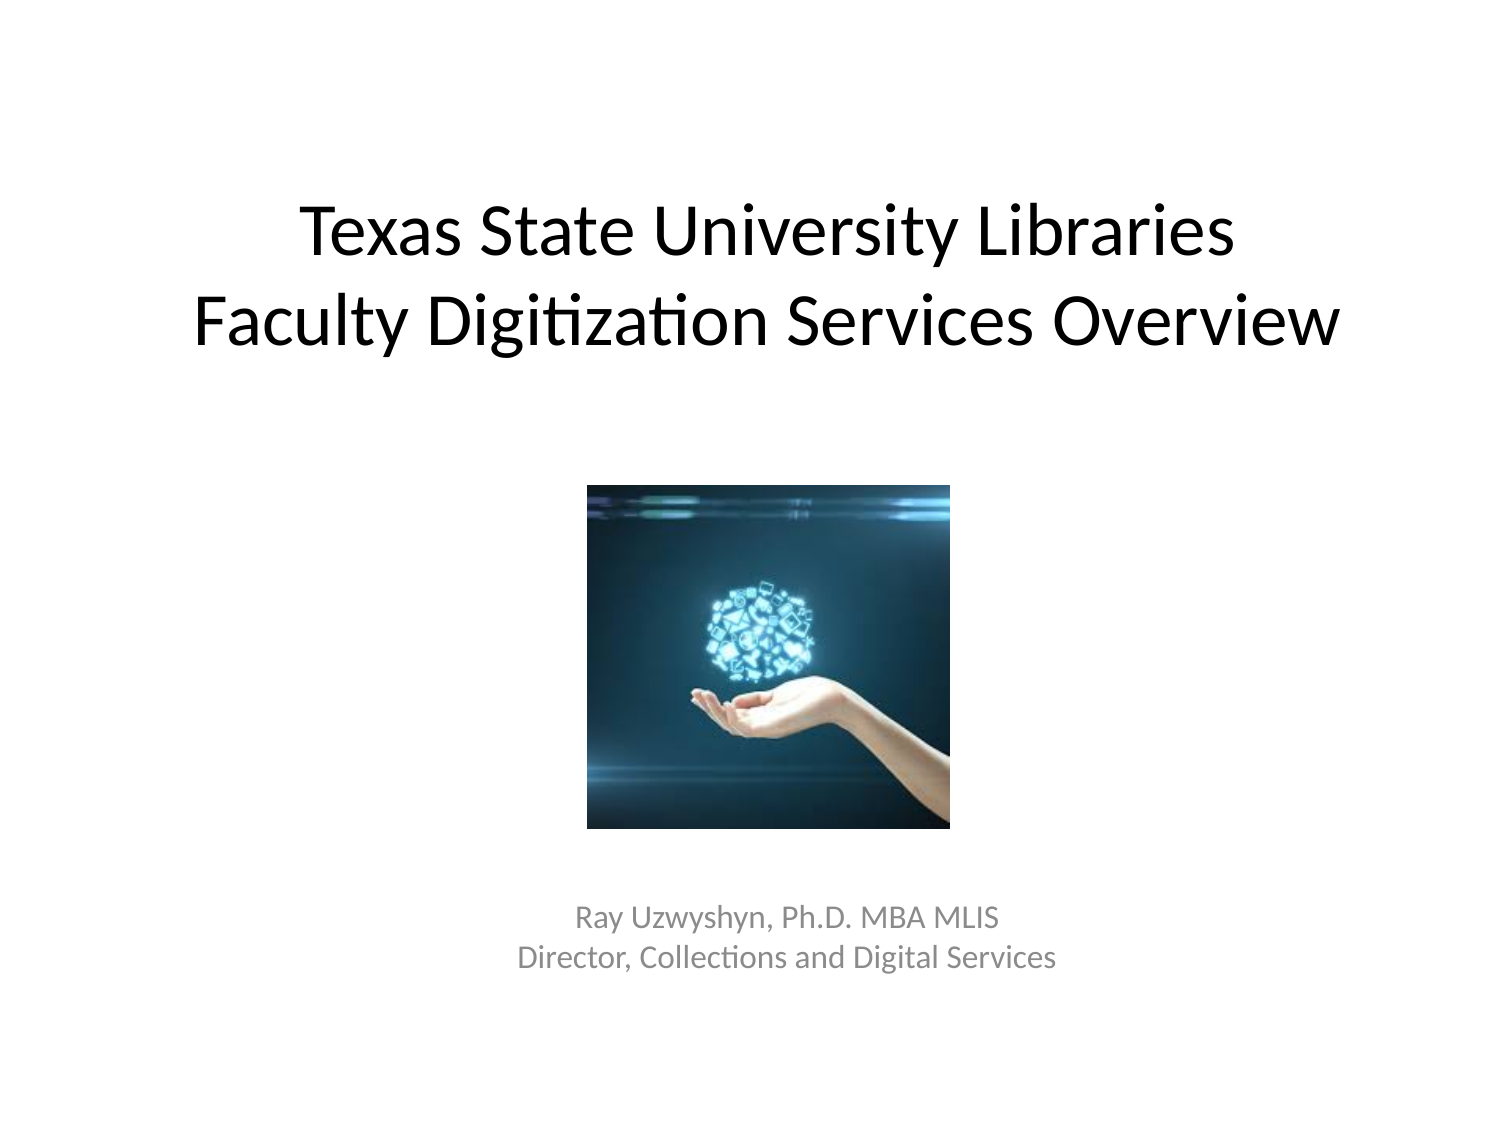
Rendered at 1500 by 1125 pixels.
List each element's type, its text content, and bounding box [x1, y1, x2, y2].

title Texas State University Libraries Faculty Digitization Services Overview [130, 149, 1406, 392]
subtitle Ray Uzwyshyn, Ph.D. MBA MLIS Director, Collections and Digital Services [262, 887, 1313, 1100]
picture [587, 485, 951, 829]
